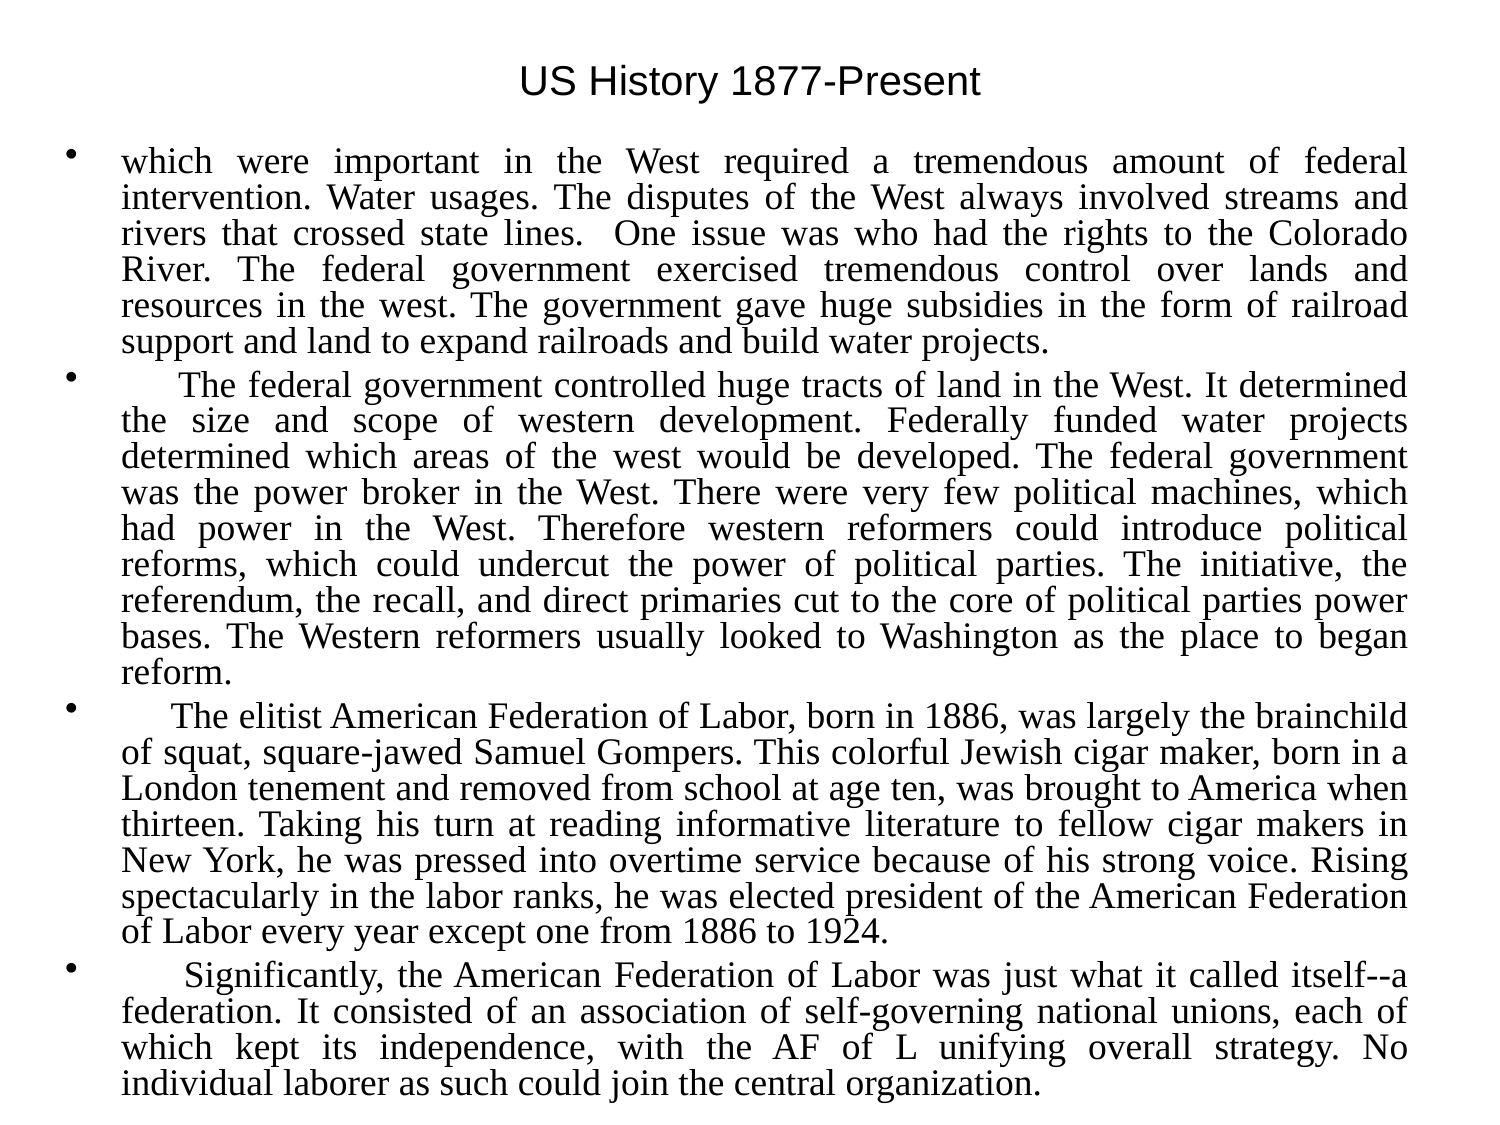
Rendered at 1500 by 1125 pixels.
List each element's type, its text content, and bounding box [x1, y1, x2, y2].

list which were important in the West required a tremendous amount of federal intervention. Water usages. The disputes of the West always involved streams and rivers that crossed state lines. One issue was who had the rights to the Colorado River. The federal government exercised tremendous control over lands and resources in the west. The government gave huge subsidies in the form of railroad support and land to expand railroads and build water projects. The federal government controlled huge tracts of land in the West. It determined the size and scope of western development. Federally funded water projects determined which areas of the west would be developed. The federal government was the power broker in the West. There were very few political machines, which had power in the West. Therefore western reformers could introduce political reforms, which could undercut the power of political parties. The initiative, the referendum, the recall, and direct primaries cut to the core of political parties power bases. The Western reformers usually looked to Washington as the place to began reform. The elitist American Federation of Labor, born in 1886, was largely the brainchild of squat, square-jawed Samuel Gompers. This colorful Jewish cigar maker, born in a London tenement and removed from school at age ten, was brought to America when thirteen. Taking his turn at reading informative literature to fellow cigar makers in New York, he was pressed into overtime service because of his strong voice. Rising spectacularly in the labor ranks, he was elected president of the American Federation of Labor every year except one from 1886 to 1924. Significantly, the American Federation of Labor was just what it called itself--a federation. It consisted of an association of self-governing national unions, each of which kept its independence, with the AF of L unifying overall strategy. No individual laborer as such could join the central organization. [50, 137, 1425, 1063]
title US History 1877-Present [75, 45, 1425, 113]
